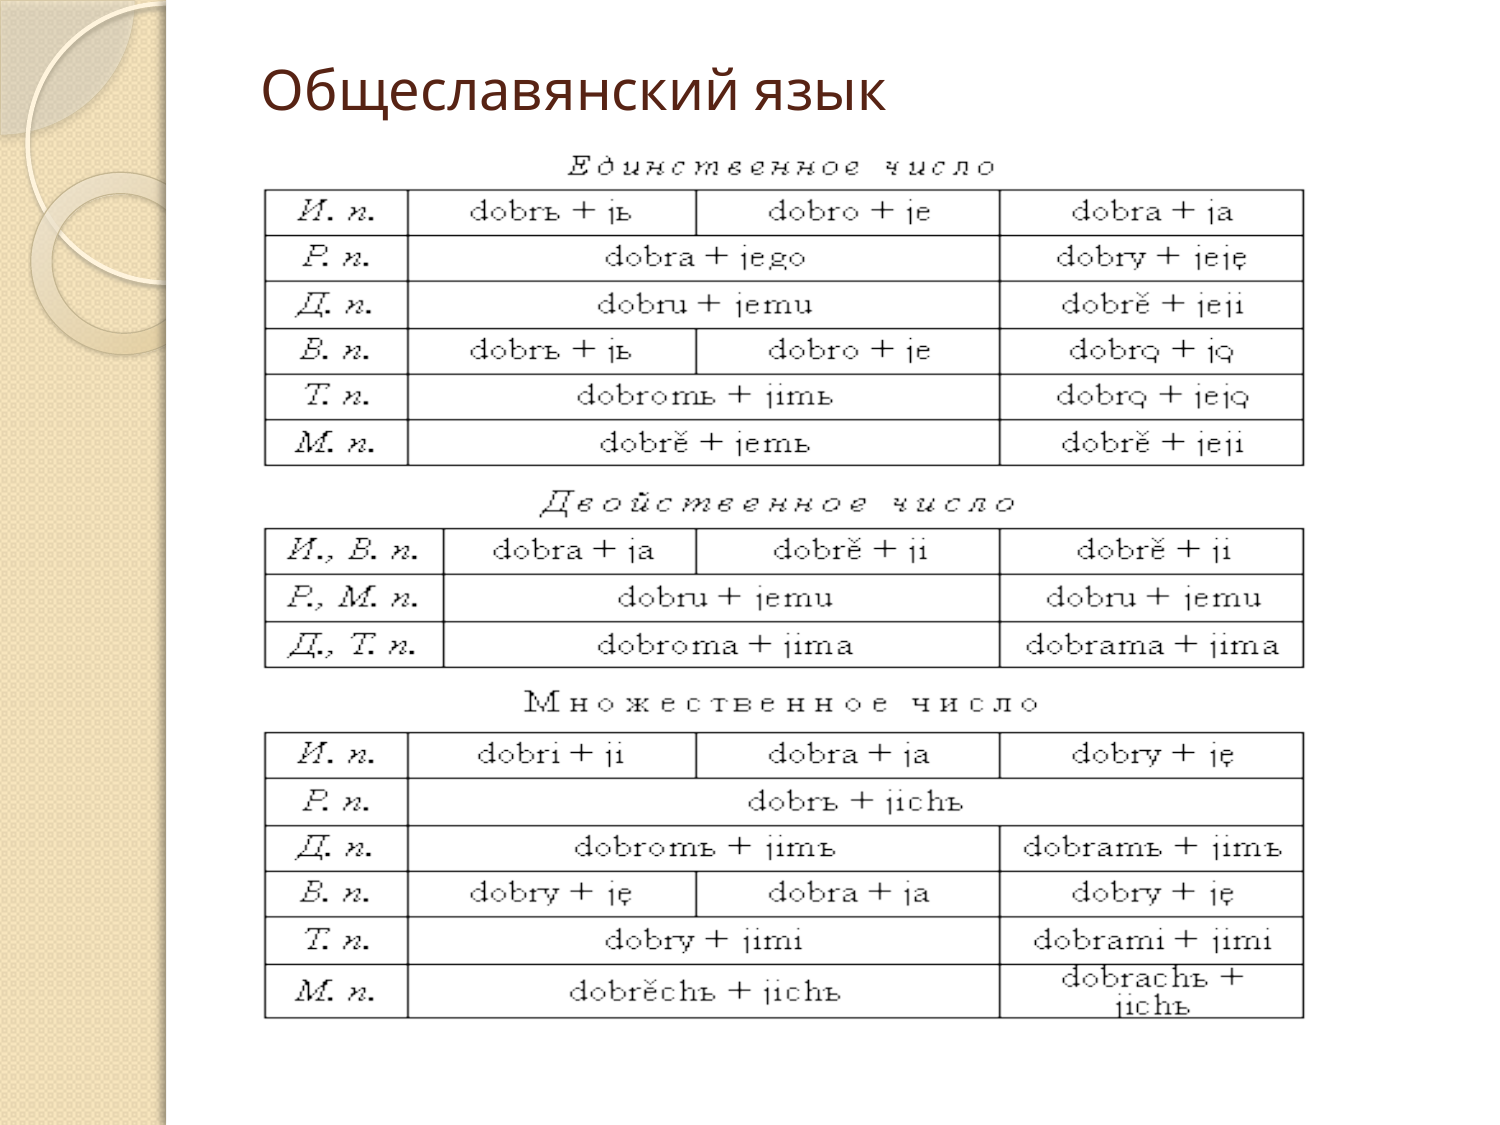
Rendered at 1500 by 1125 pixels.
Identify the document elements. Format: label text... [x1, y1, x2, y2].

title Общеславянский язык [246, 46, 1360, 129]
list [234, 140, 1337, 1055]
